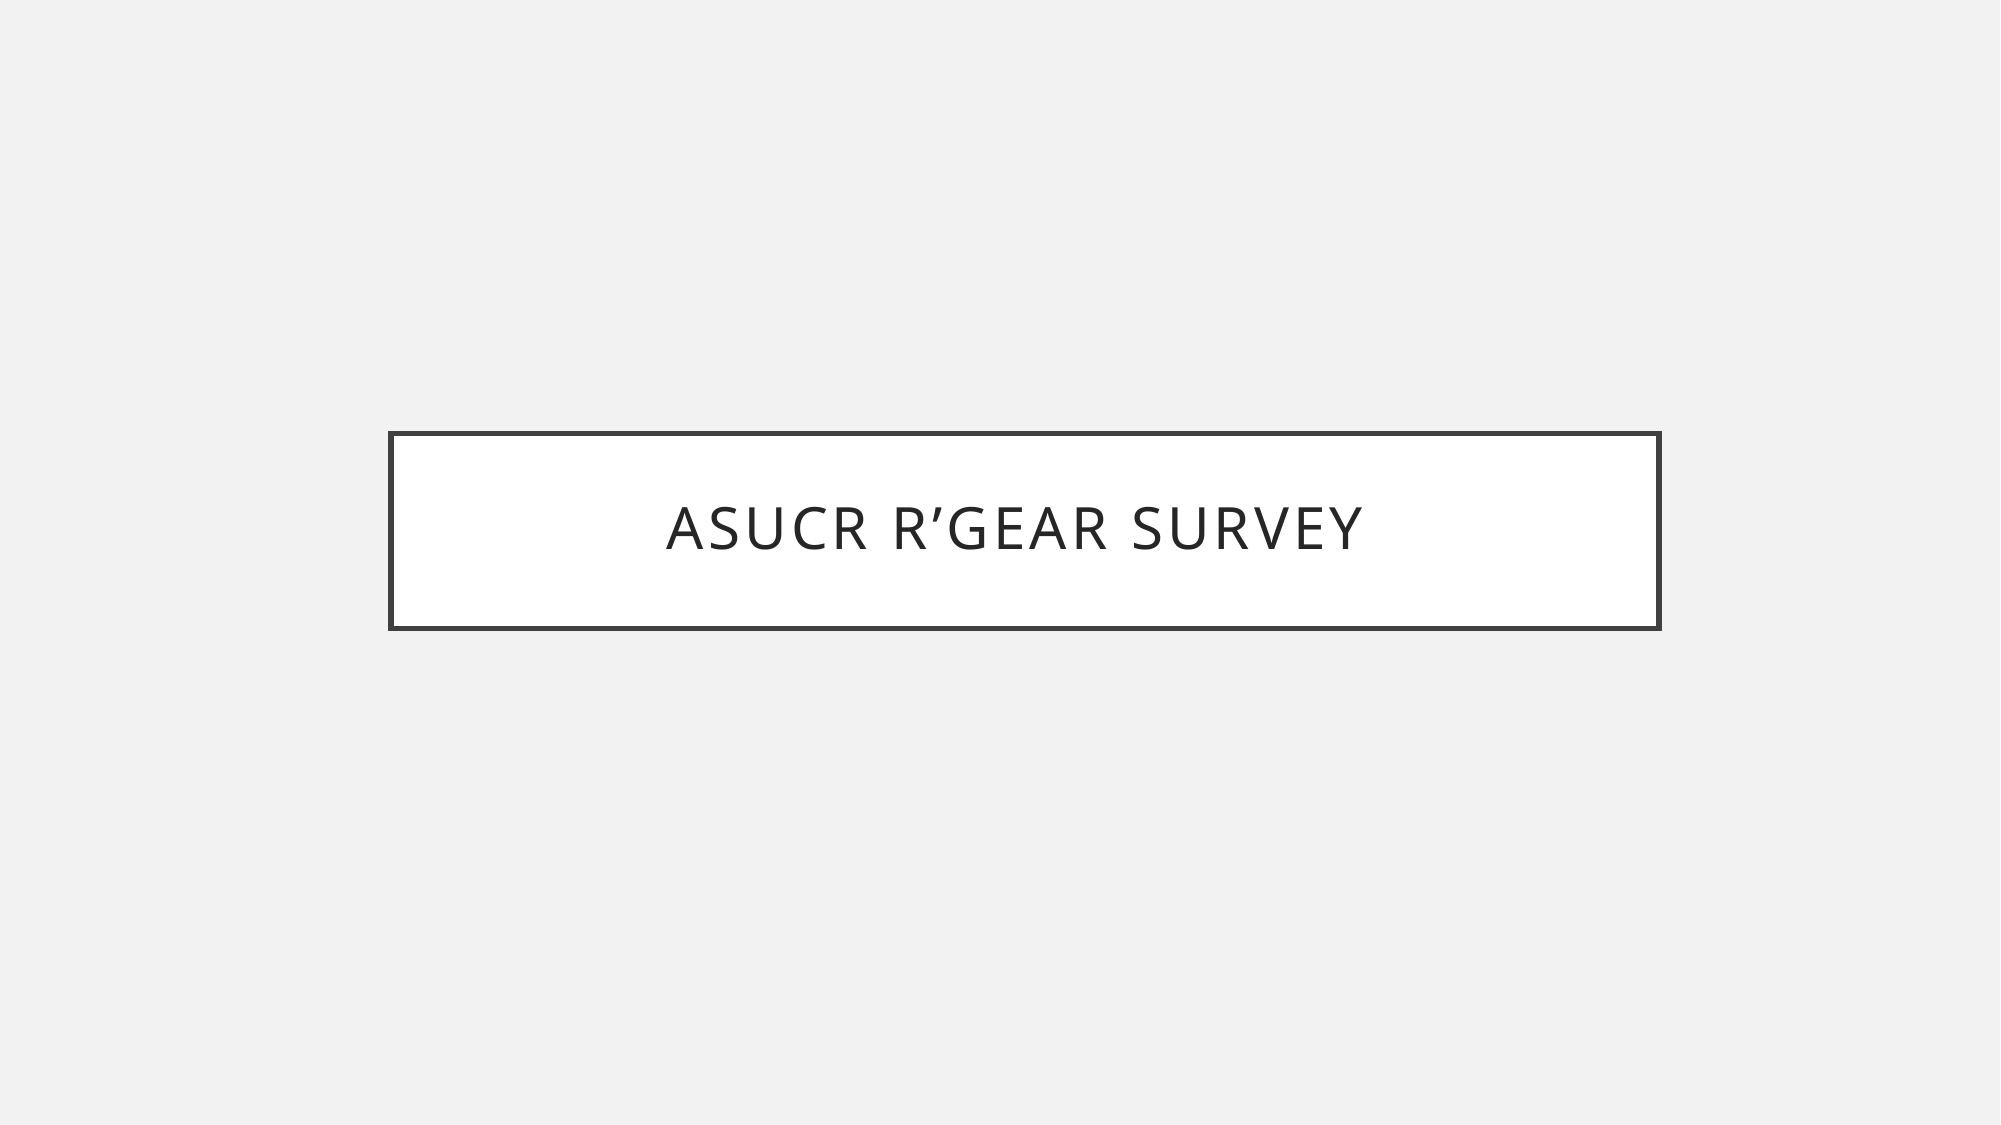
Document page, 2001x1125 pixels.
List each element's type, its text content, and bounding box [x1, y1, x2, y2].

title ASUCR R’Gear Survey [388, 431, 1662, 631]
